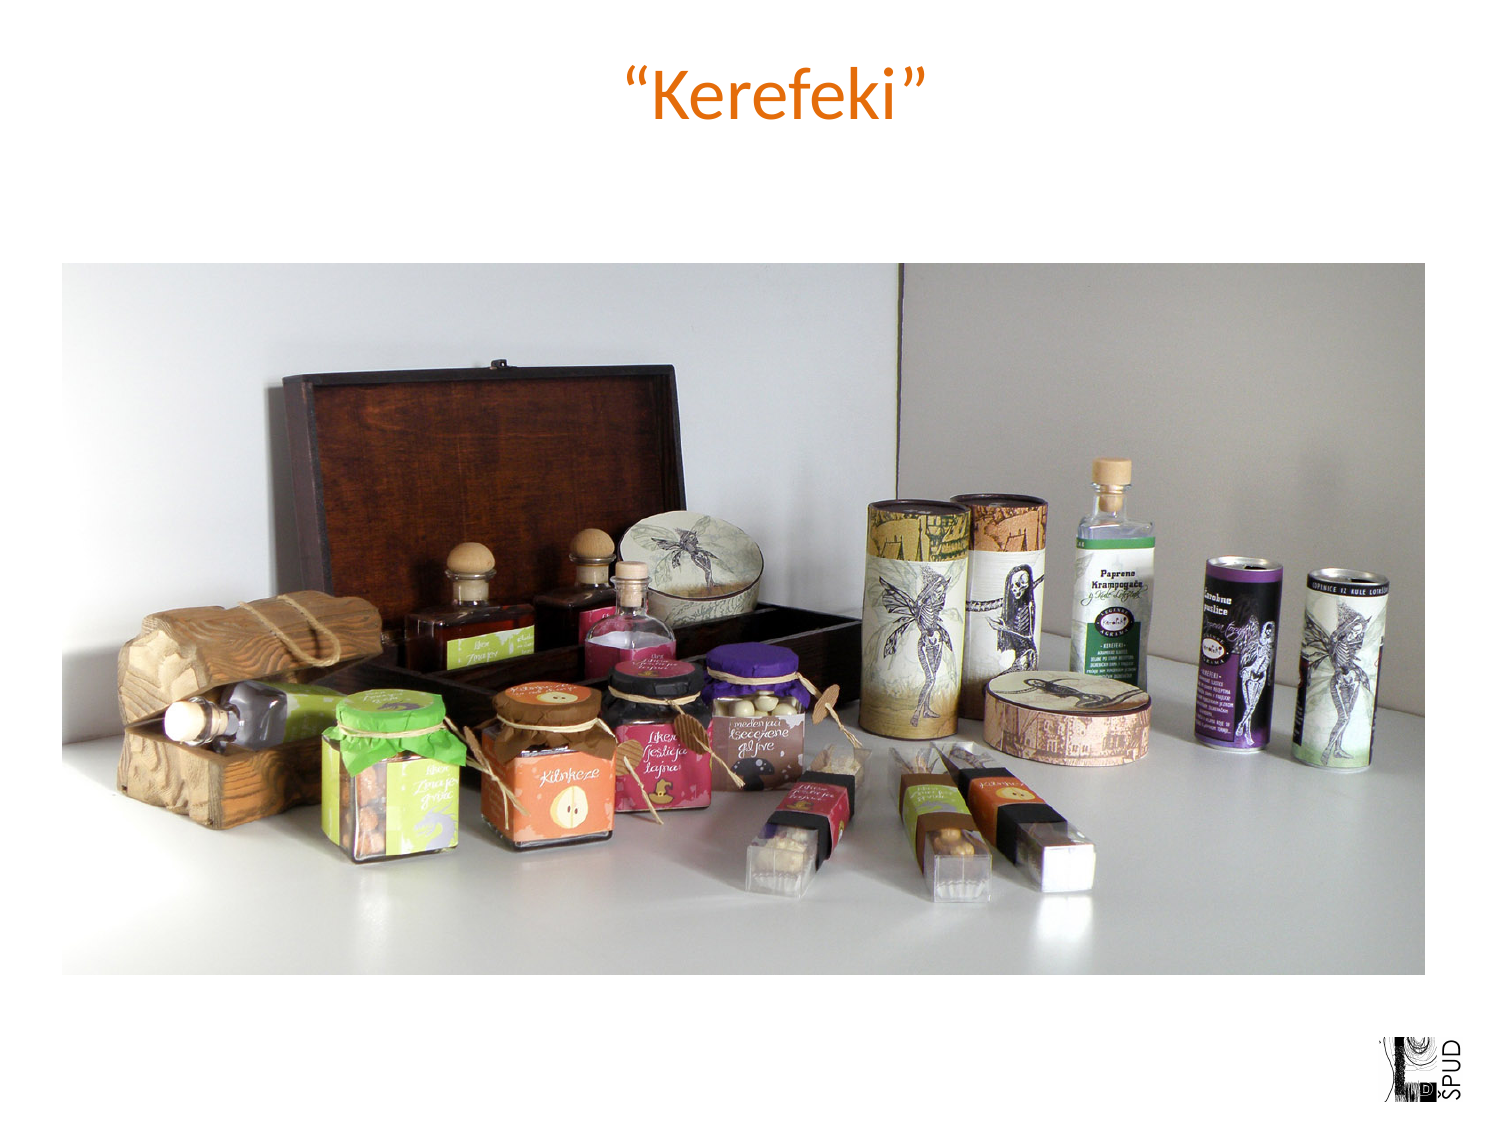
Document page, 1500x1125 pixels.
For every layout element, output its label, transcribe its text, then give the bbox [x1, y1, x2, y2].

picture [62, 263, 1426, 976]
picture [1378, 1037, 1463, 1103]
text_box “Kerefeki” [437, 37, 1113, 143]
